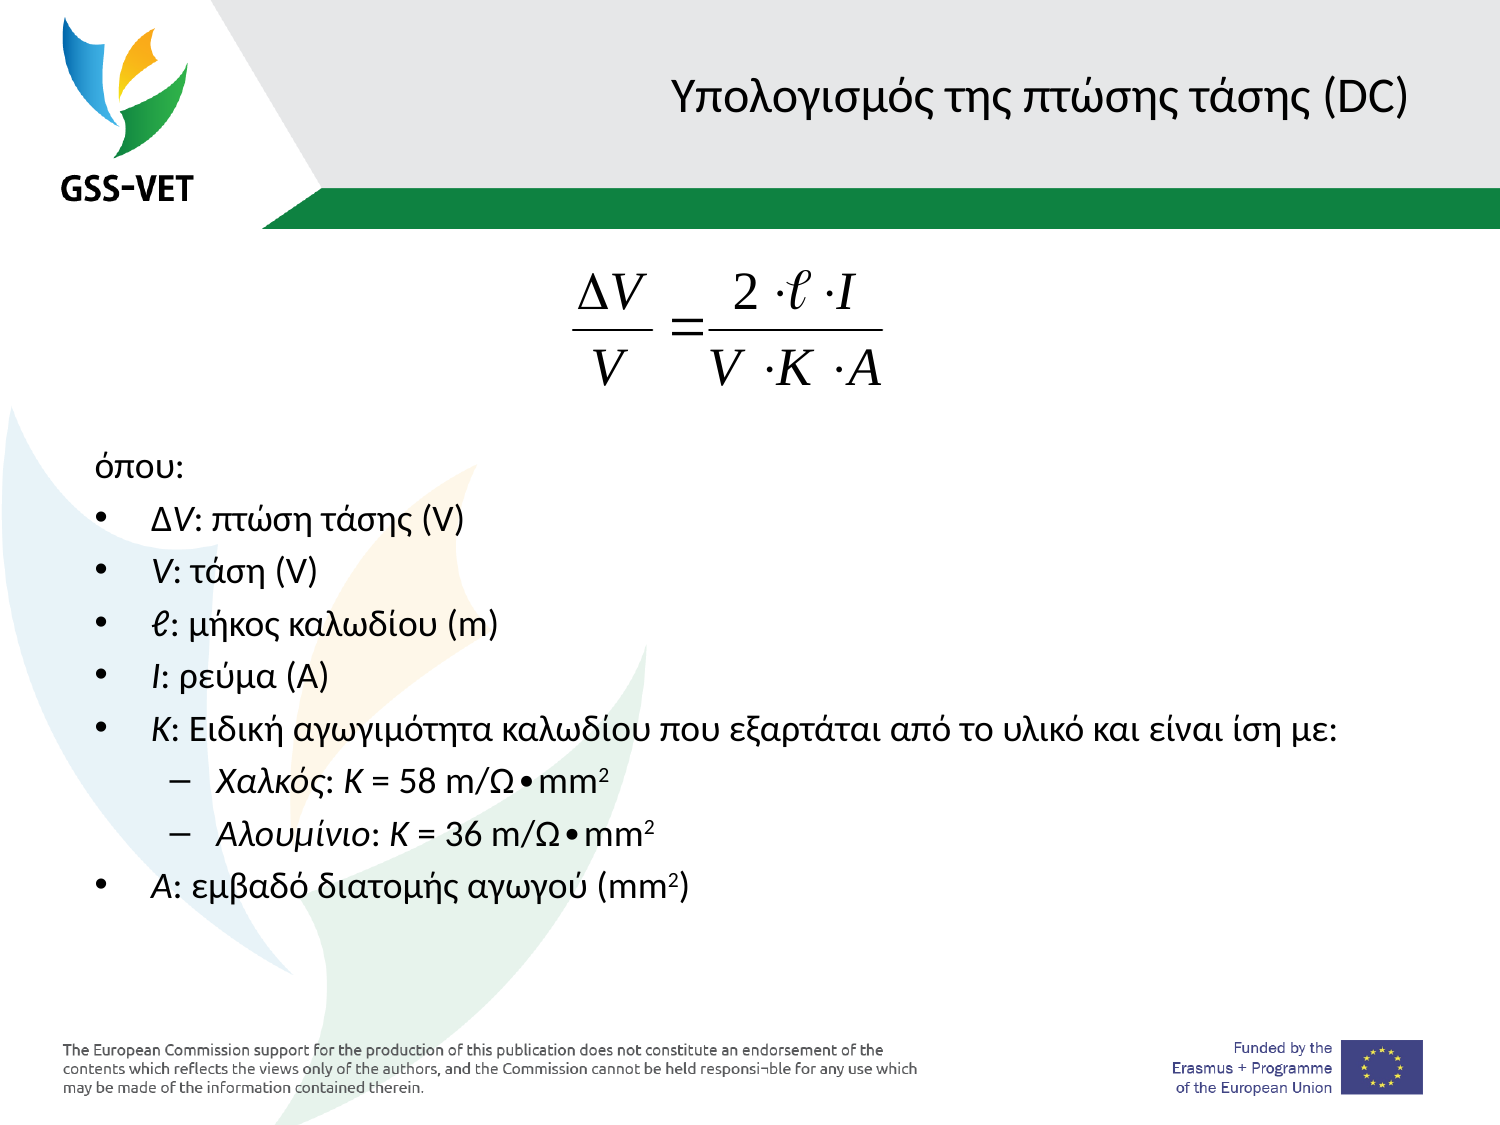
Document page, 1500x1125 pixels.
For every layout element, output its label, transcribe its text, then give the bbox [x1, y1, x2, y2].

picture [0, 75, 1500, 1125]
text_box [0, 0, 1500, 75]
title Υπολογισμός της πτώσης τάσης (DC) [324, 75, 1425, 185]
list όπου: ΔV: πτώση τάσης (V) V: τάση (V) ℓ: μήκος καλωδίου (m) I: ρεύμα (A) K: Ειδική αγωγιμότητα καλωδίου που εξαρτάται από το υλικό και είναι ίση με: Χαλκός: Κ = 58 m/Ω∙mm2 Αλουμίνιο: Κ = 36 m/Ω∙mm2 Α: εμβαδό διατομής αγωγού (mm2) [79, 433, 1430, 997]
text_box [563, 257, 895, 398]
